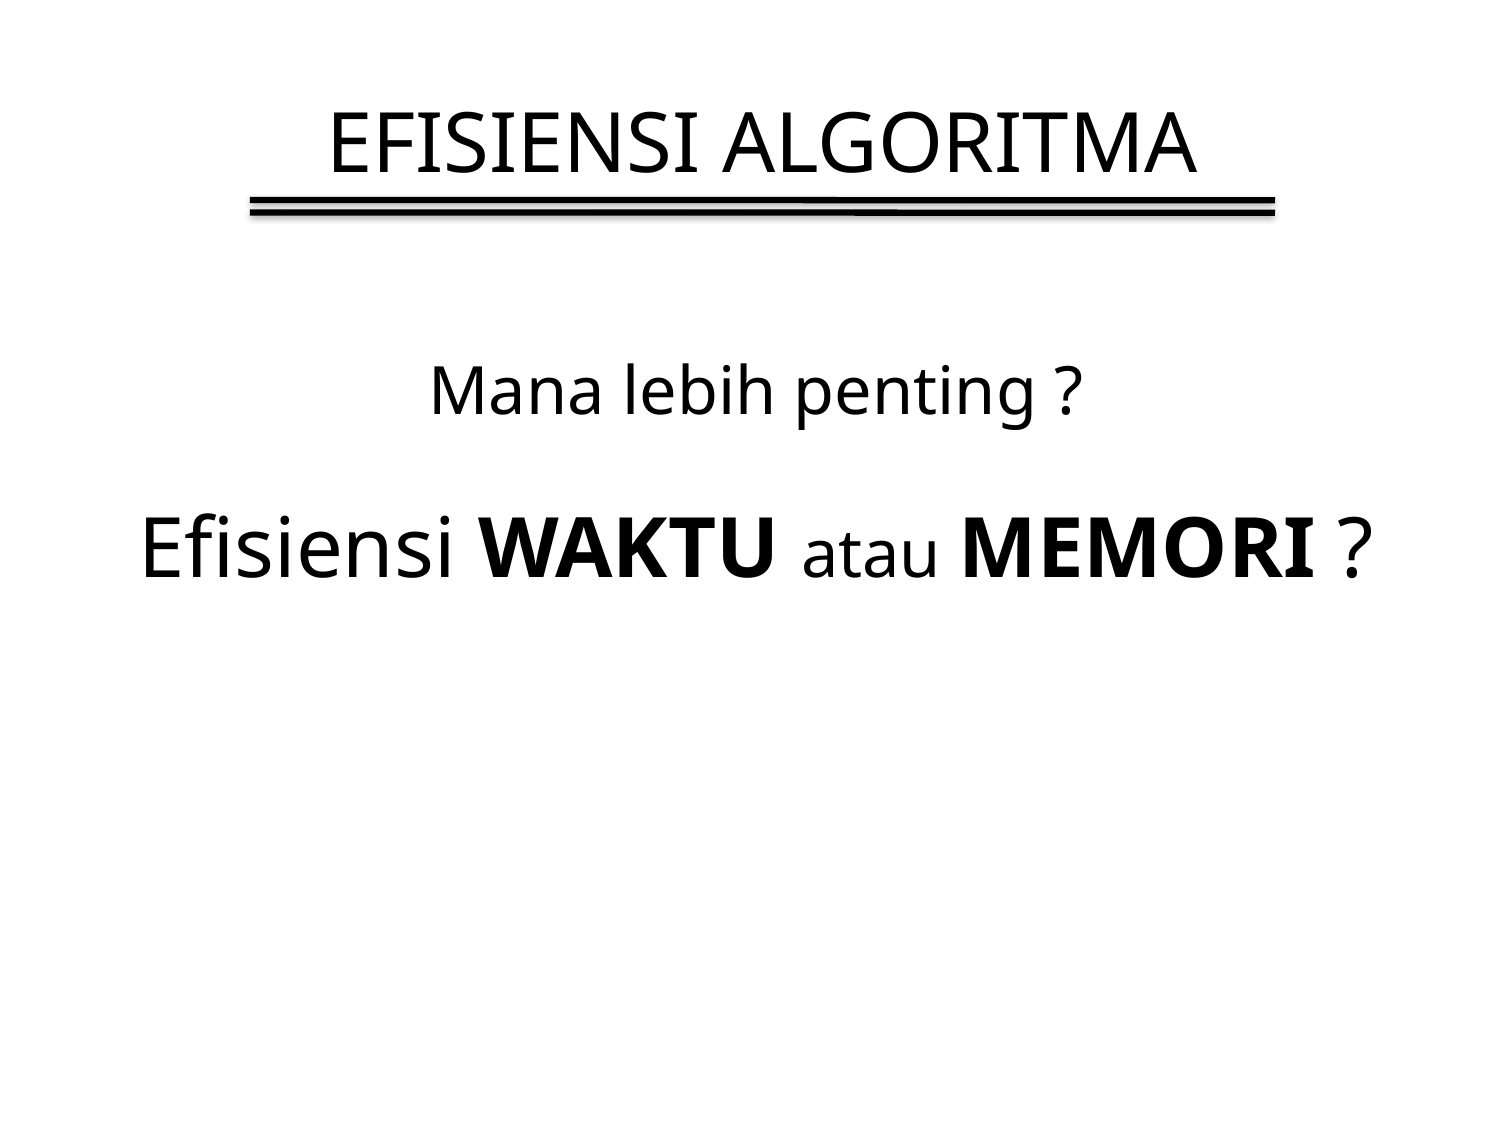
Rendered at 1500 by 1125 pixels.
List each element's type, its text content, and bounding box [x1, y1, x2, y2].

list Mana lebih penting ? Efisiensi WAKTU atau MEMORI ? [62, 299, 1450, 1050]
title EFISIENSI ALGORITMA [137, 45, 1388, 233]
